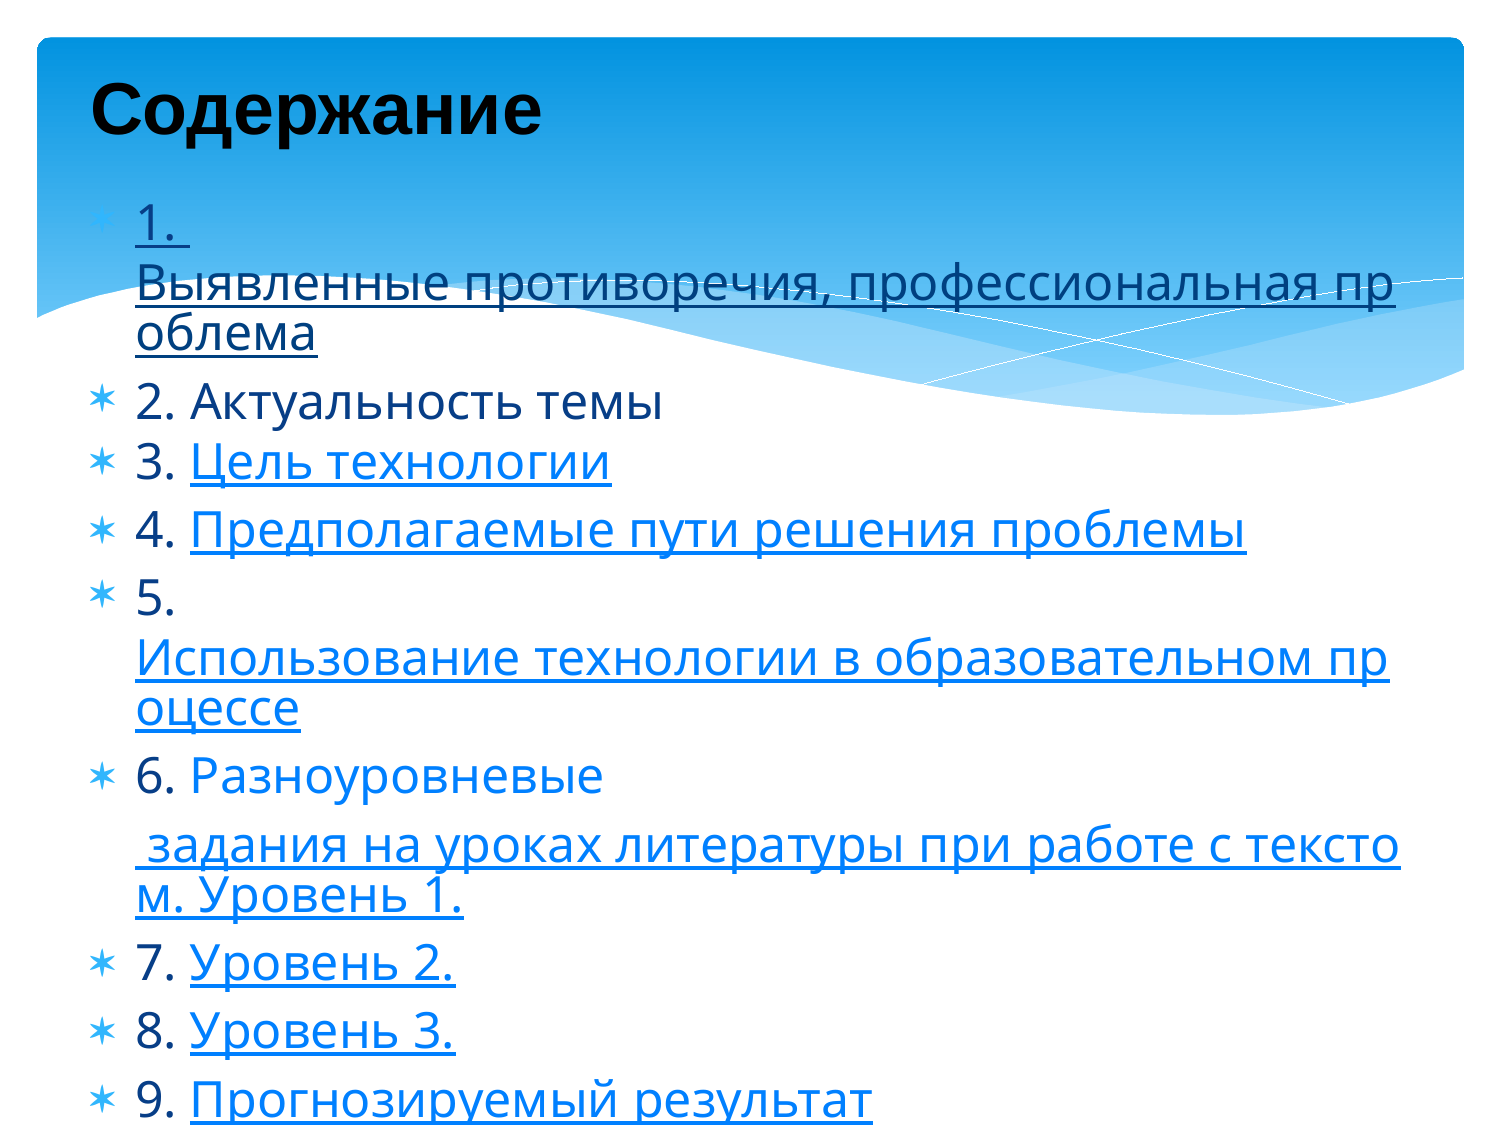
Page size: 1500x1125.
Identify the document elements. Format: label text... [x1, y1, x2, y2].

title Содержание [75, 45, 1425, 164]
list 1. Выявленные противоречия, профессиональная проблема 2. Актуальность темы 3. Цель технологии 4. Предполагаемые пути решения проблемы 5. Использование технологии в образовательном процессе 6. Разноуровневые задания на уроках литературы при работе с текстом. Уровень 1. 7. Уровень 2. 8. Уровень 3. 9. Прогнозируемый результат 10. Перспективы решения проблемы. Возможности. 11. Перспективы решения проблемы. Риски. [75, 175, 1425, 1078]
